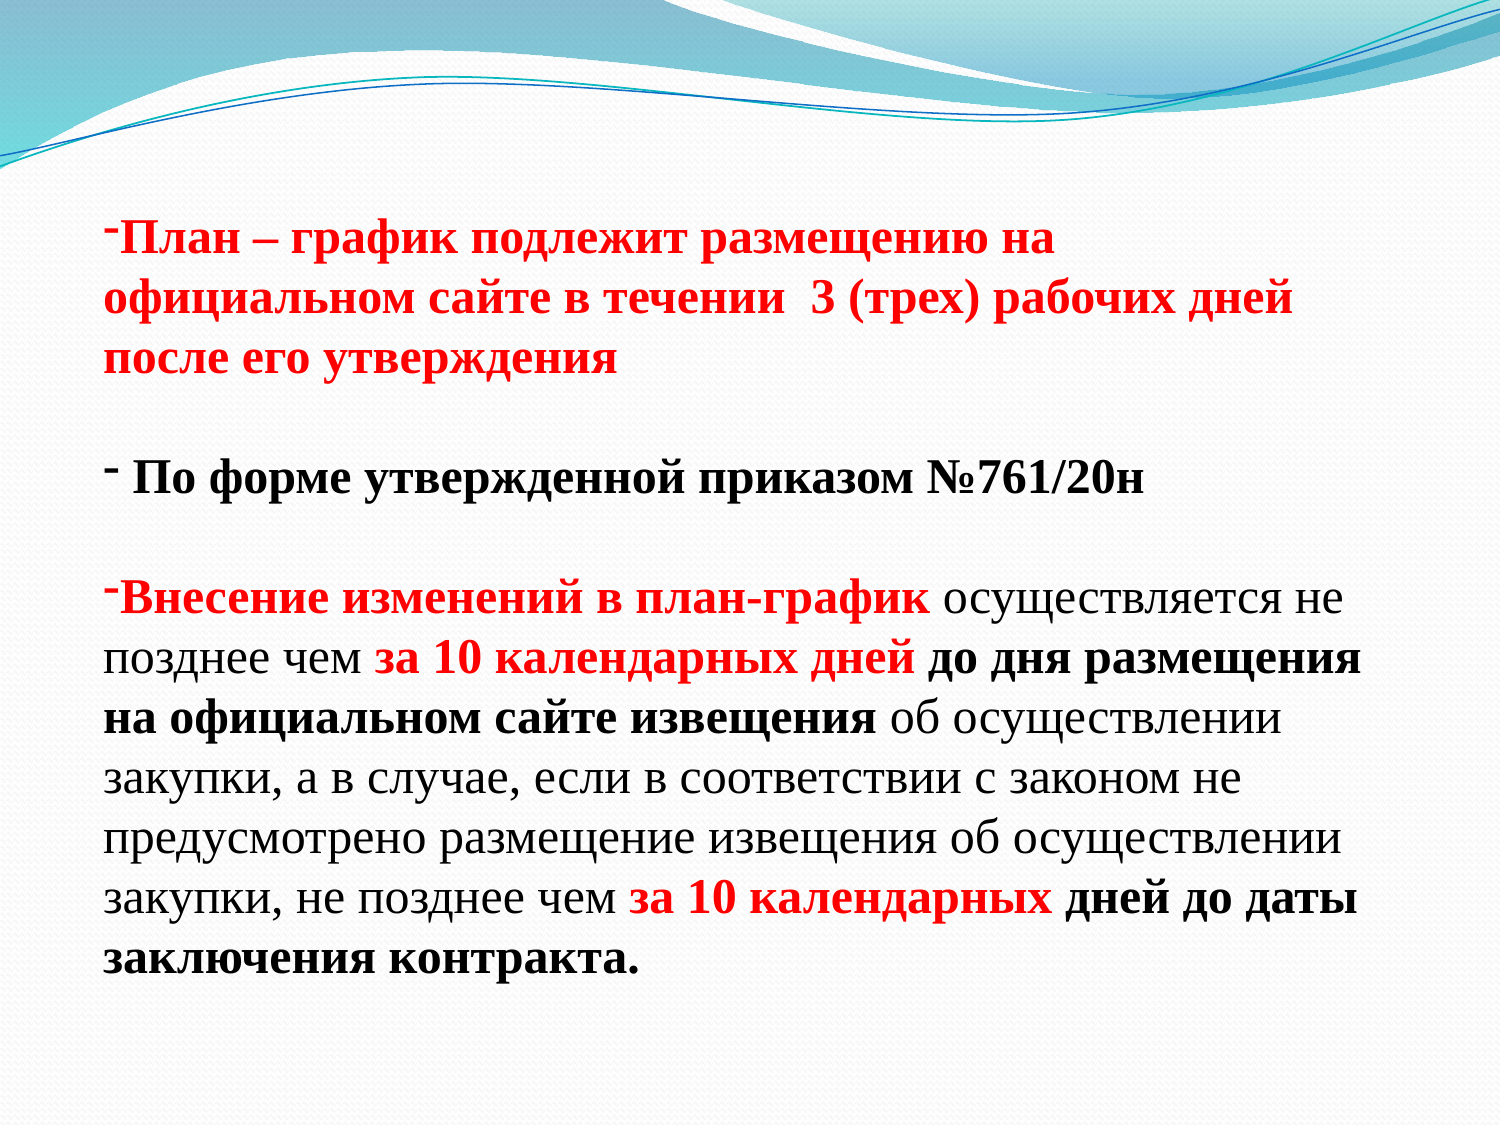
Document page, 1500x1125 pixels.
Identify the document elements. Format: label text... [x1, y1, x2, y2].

text_box План – график подлежит размещению на официальном сайте в течении 3 (трех) рабочих дней после его утверждения По форме утвержденной приказом №761/20н Внесение изменений в план-график осуществляется не позднее чем за 10 календарных дней до дня размещения на официальном сайте извещения об осуществлении закупки, а в случае, если в соответствии с законом не предусмотрено размещение извещения об осуществлении закупки, не позднее чем за 10 календарных дней до даты заключения контракта. [88, 196, 1388, 1125]
